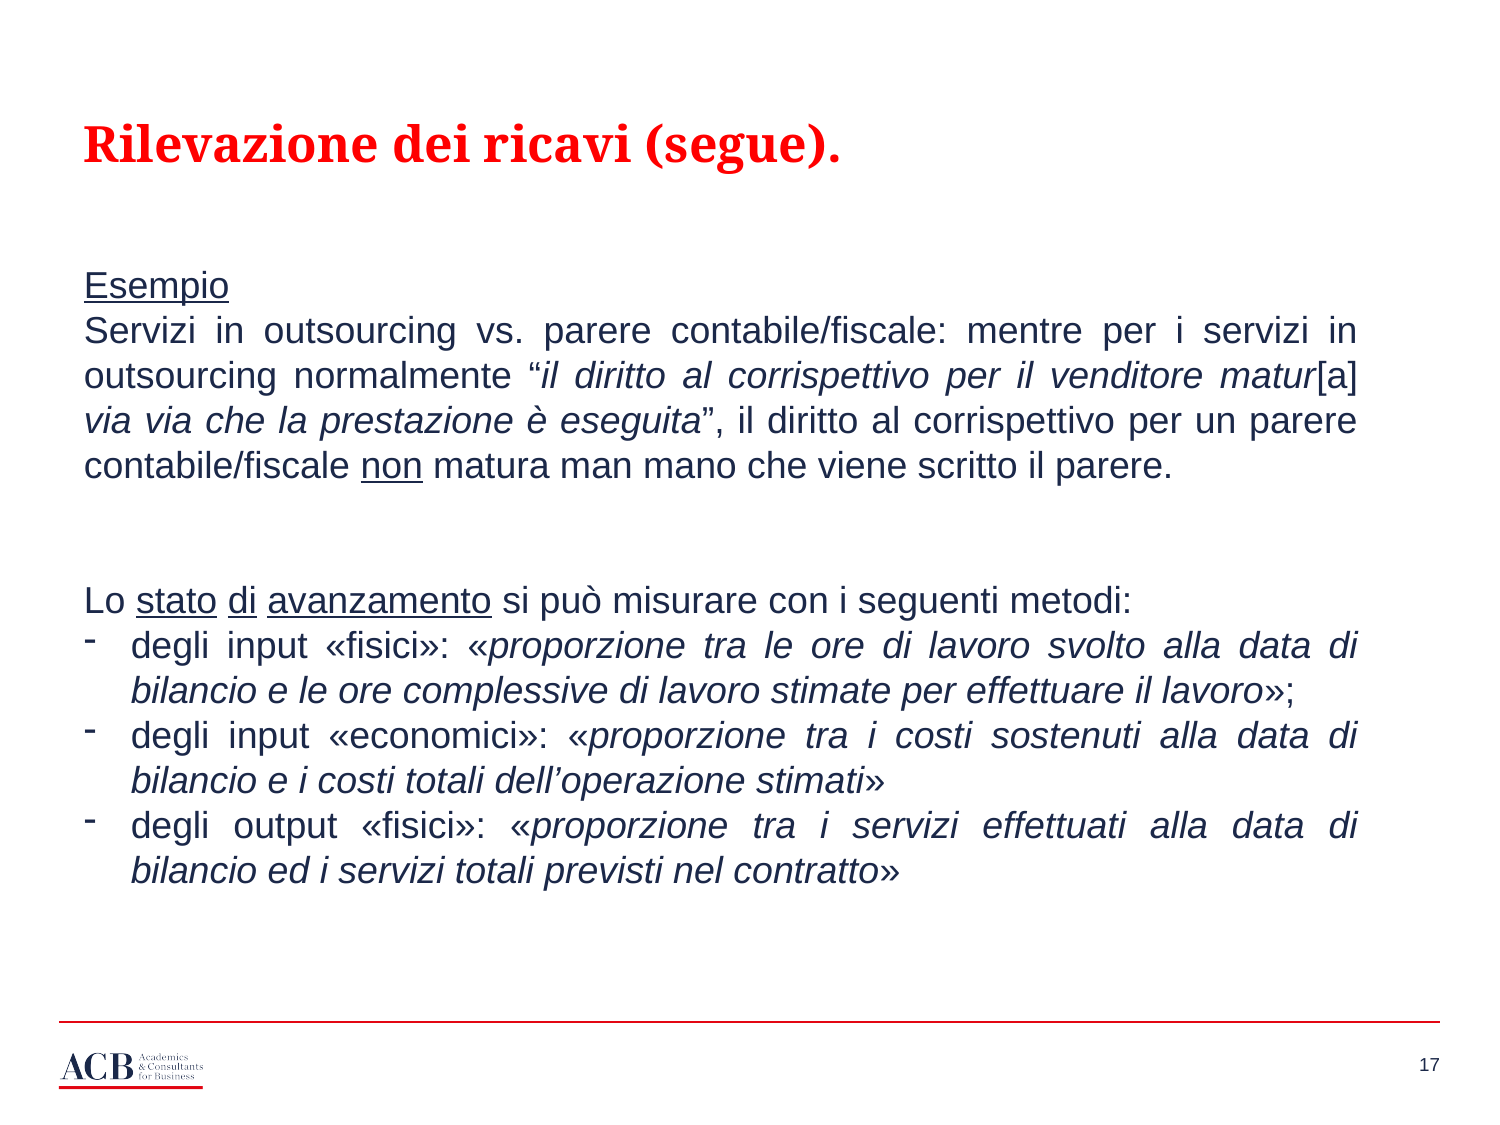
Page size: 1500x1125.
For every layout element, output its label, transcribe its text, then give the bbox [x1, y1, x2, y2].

text_box Esempio Servizi in outsourcing vs. parere contabile/fiscale: mentre per i servizi in outsourcing normalmente “il diritto al corrispettivo per il venditore matur[a] via via che la prestazione è eseguita”, il diritto al corrispettivo per un parere contabile/fiscale non matura man mano che viene scritto il parere. Lo stato di avanzamento si può misurare con i seguenti metodi: degli input «fisici»: «proporzione tra le ore di lavoro svolto alla data di bilancio e le ore complessive di lavoro stimate per effettuare il lavoro»; degli input «economici»: «proporzione tra i costi sostenuti alla data di bilancio e i costi totali dell’operazione stimati» degli output «fisici»: «proporzione tra i servizi effettuati alla data di bilancio ed i servizi totali previsti nel contratto» [69, 253, 1373, 989]
text_box Rilevazione dei ricavi (segue). [69, 105, 1431, 180]
picture [32, 1026, 230, 1116]
